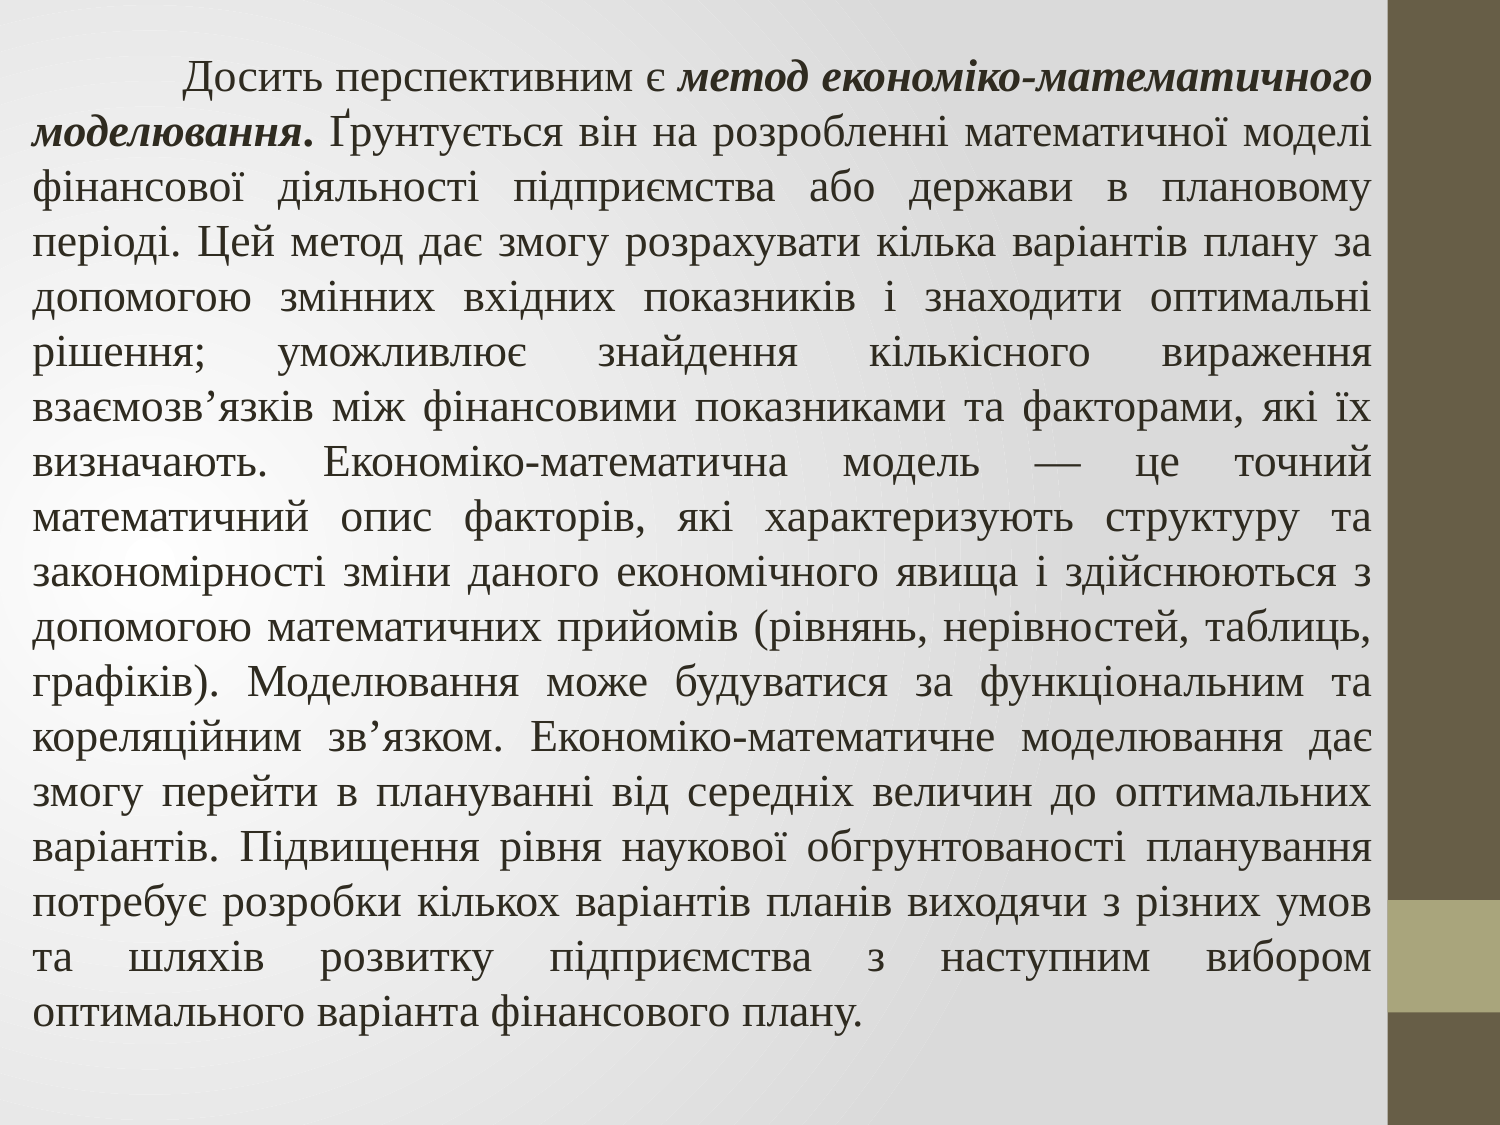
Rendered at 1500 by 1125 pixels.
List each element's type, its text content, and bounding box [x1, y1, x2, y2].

text_box Досить перспективним є метод економіко-математичного мо­делювання. Ґрунтується він на розробленні математичної моделі фінансової діяльності підприємства або держави в плановому періоді. Цей метод дає змогу розрахувати кілька варіантів плану за допомогою змінних вхідних показників і знаходити оптимальні рішення; уможливлює знайдення кількісного вираження взаємозв’язків між фінансовими показниками та факторами, які їх визначають. Економіко-математична модель — це точний математичний опис факторів, які характеризують структуру та закономірності зміни даного економічного явища і здійснюються з допомогою математичних прийомів (рівнянь, нерівностей, таблиць, графіків). Моделювання може будуватися за функціональним та кореляційним зв’язком. Економіко-математичне моделювання дає змогу перейти в плануванні від середніх величин до оптимальних варіантів. Підвищення рівня наукової обгрунтованості планування потребує розробки кількох варіантів планів виходячи з різних умов та шляхів розвитку підприємства з наступним вибором оптимального варіанта фінансового плану. [17, 0, 1388, 1043]
